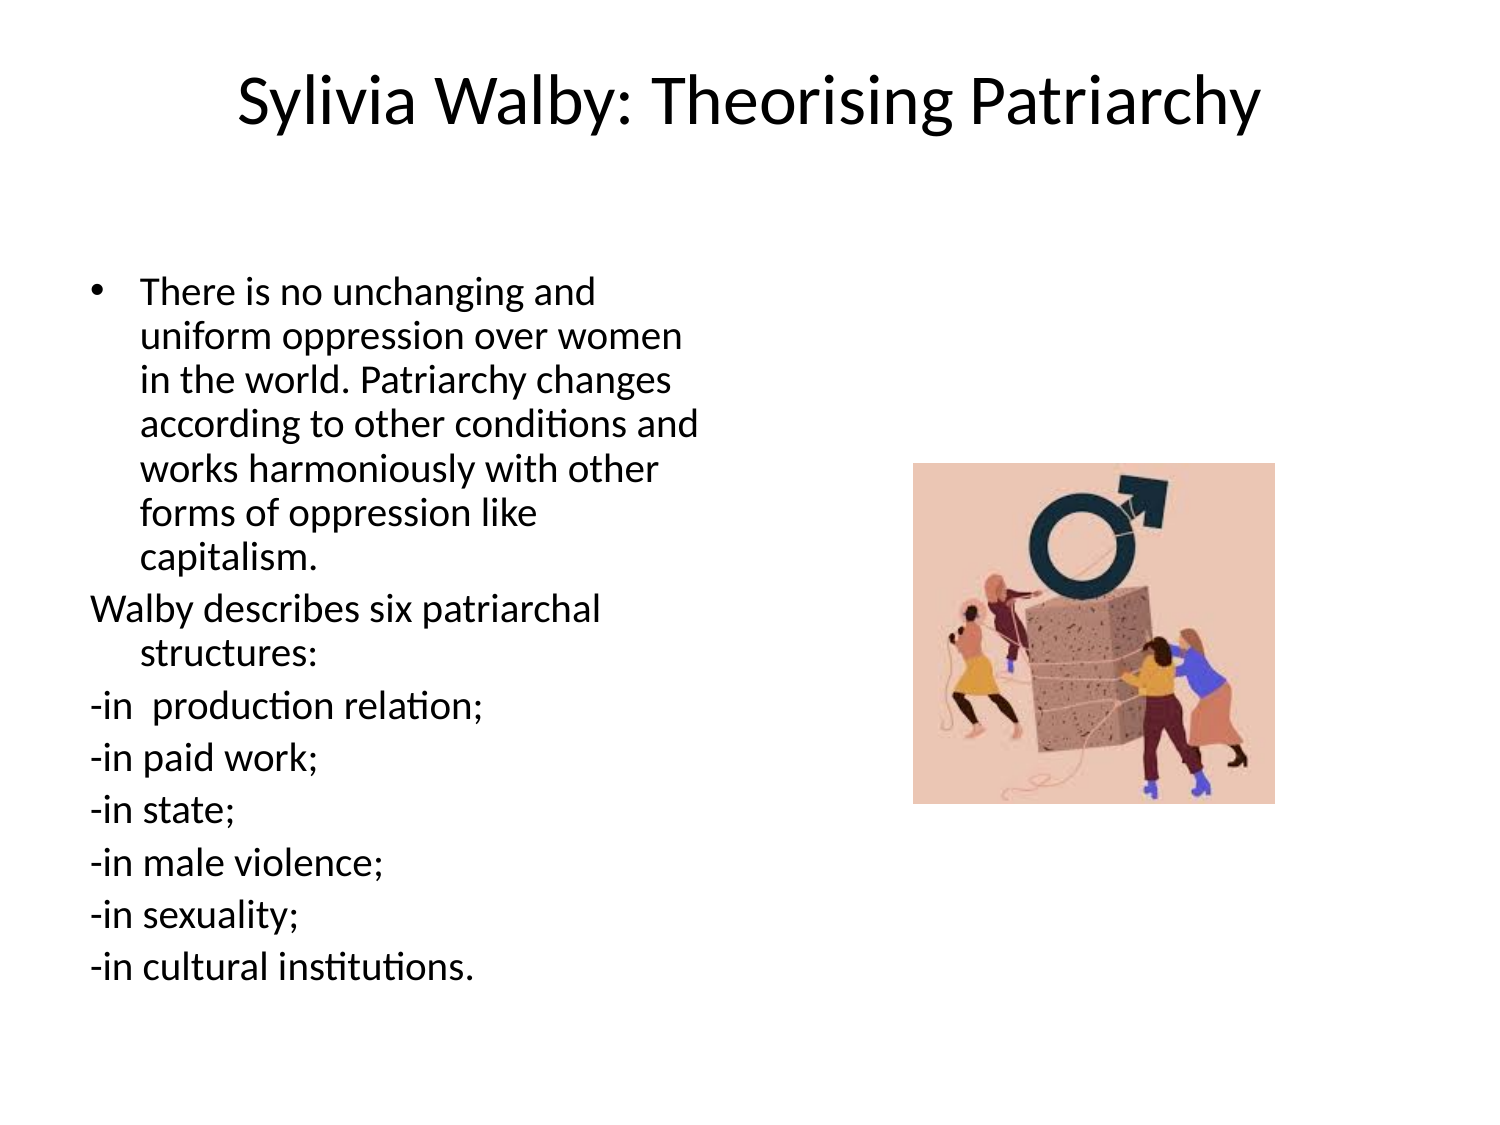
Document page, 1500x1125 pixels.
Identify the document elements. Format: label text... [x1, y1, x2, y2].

title Sylivia Walby: Theorising Patriarchy [75, 45, 1425, 233]
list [912, 463, 1275, 805]
list There is no unchanging and uniform oppression over women in the world. Patriarchy changes according to other conditions and works harmoniously with other forms of oppression like capitalism. Walby describes six patriarchal structures: -in production relation; -in paid work; -in state; -in male violence; -in sexuality; -in cultural institutions. [75, 262, 738, 1005]
